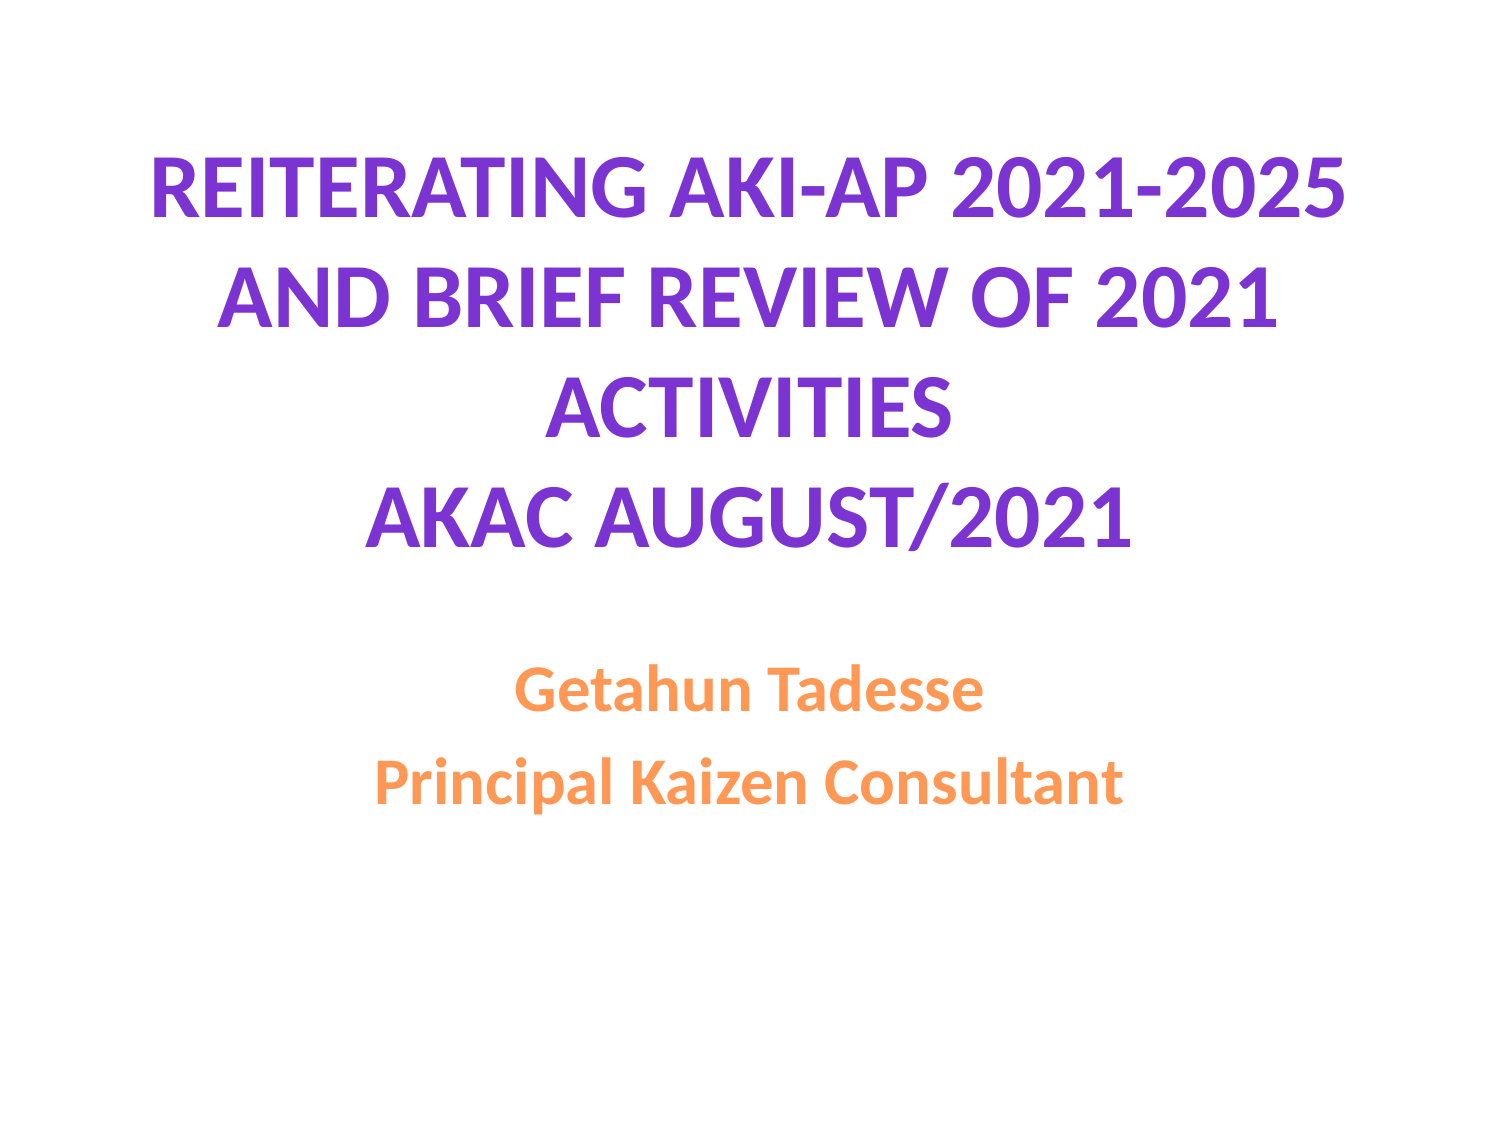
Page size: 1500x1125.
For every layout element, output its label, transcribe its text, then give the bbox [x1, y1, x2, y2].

subtitle Getahun Tadesse Principal Kaizen Consultant [225, 637, 1275, 925]
title Reiterating AKI-AP 2021-2025 and brief review of 2021 activities AKAC August/2021 [112, 101, 1388, 591]
